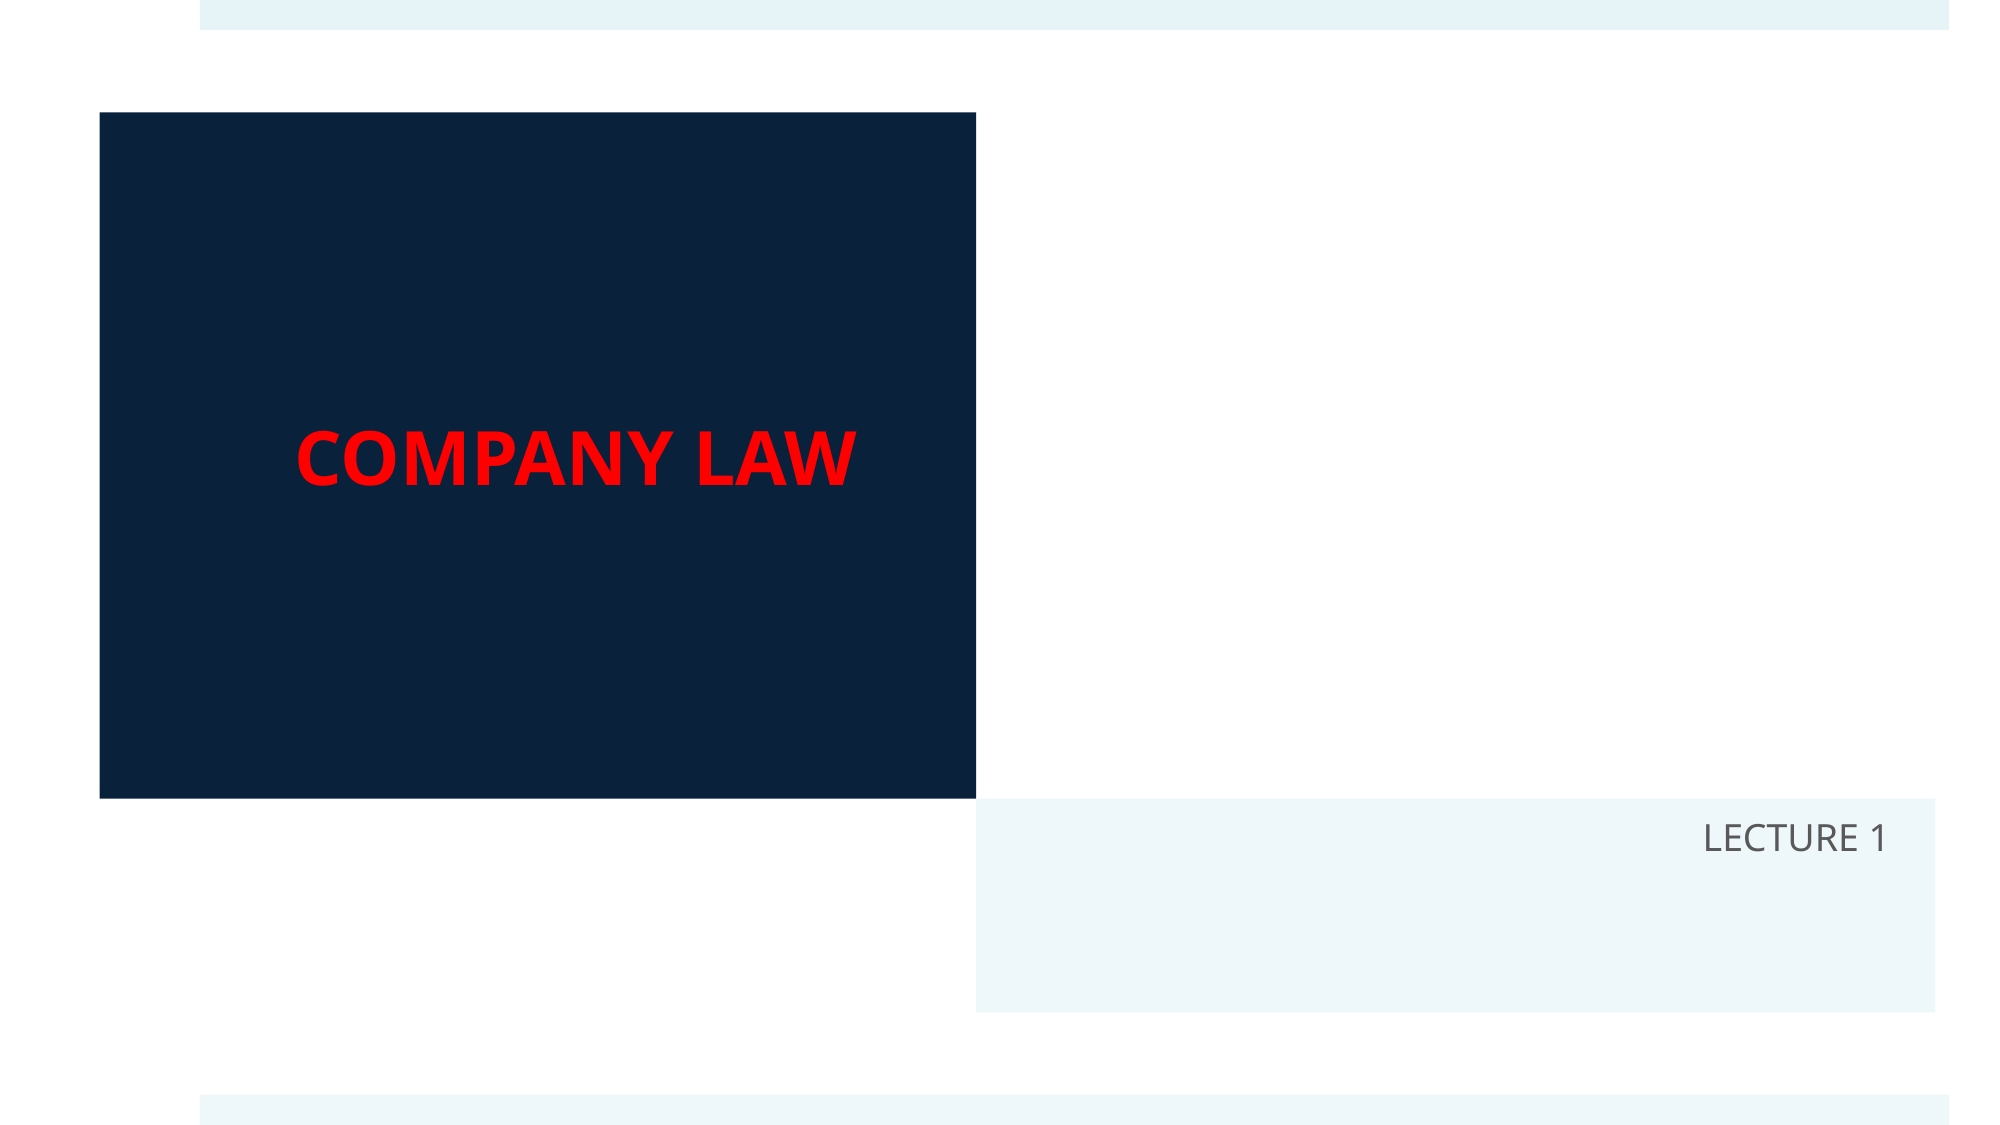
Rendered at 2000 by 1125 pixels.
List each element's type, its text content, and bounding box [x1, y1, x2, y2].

title COMPANY LAW [99, 112, 977, 799]
subtitle LECTURE 1 [976, 798, 1936, 1013]
